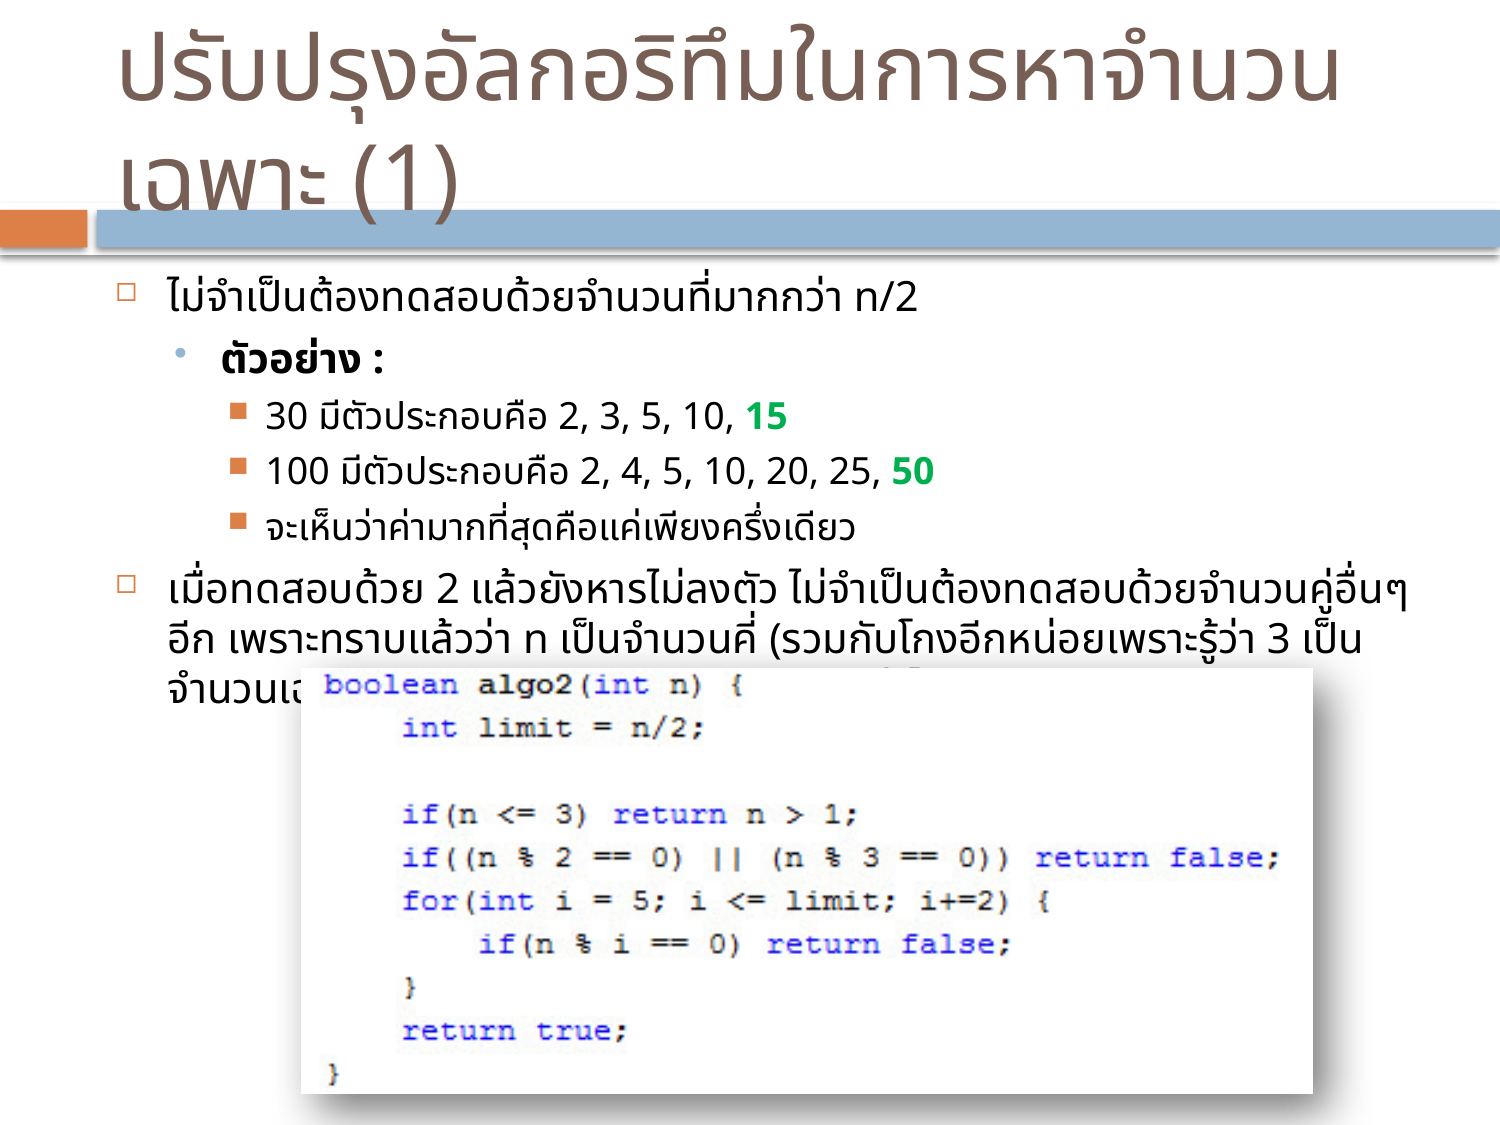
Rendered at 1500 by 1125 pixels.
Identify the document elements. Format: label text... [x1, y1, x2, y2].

list ไม่จำเป็นต้องทดสอบด้วยจำนวนที่มากกว่า n/2 ตัวอย่าง : 30 มีตัวประกอบคือ 2, 3, 5, 10, 15 100 มีตัวประกอบคือ 2, 4, 5, 10, 20, 25, 50 จะเห็นว่าค่ามากที่สุดคือแค่เพียงครึ่งเดียว เมื่อทดสอบด้วย 2 แล้วยังหารไม่ลงตัว ไม่จำเป็นต้องทดสอบด้วยจำนวนคู่อื่นๆ อีก เพราะทราบแล้วว่า n เป็นจำนวนคี่ (รวมกับโกงอีกหน่อยเพราะรู้ว่า 3 เป็นจำนวนเฉพาะถ้าจำนวนไหนมี 3 หารลงตัวจะไม่เป็นจำนวนเฉพาะ) [100, 262, 1439, 1001]
title ปรับปรุงอัลกอริทึมในการหาจำนวนเฉพาะ (1) [100, 37, 1439, 201]
picture [300, 668, 1314, 1095]
